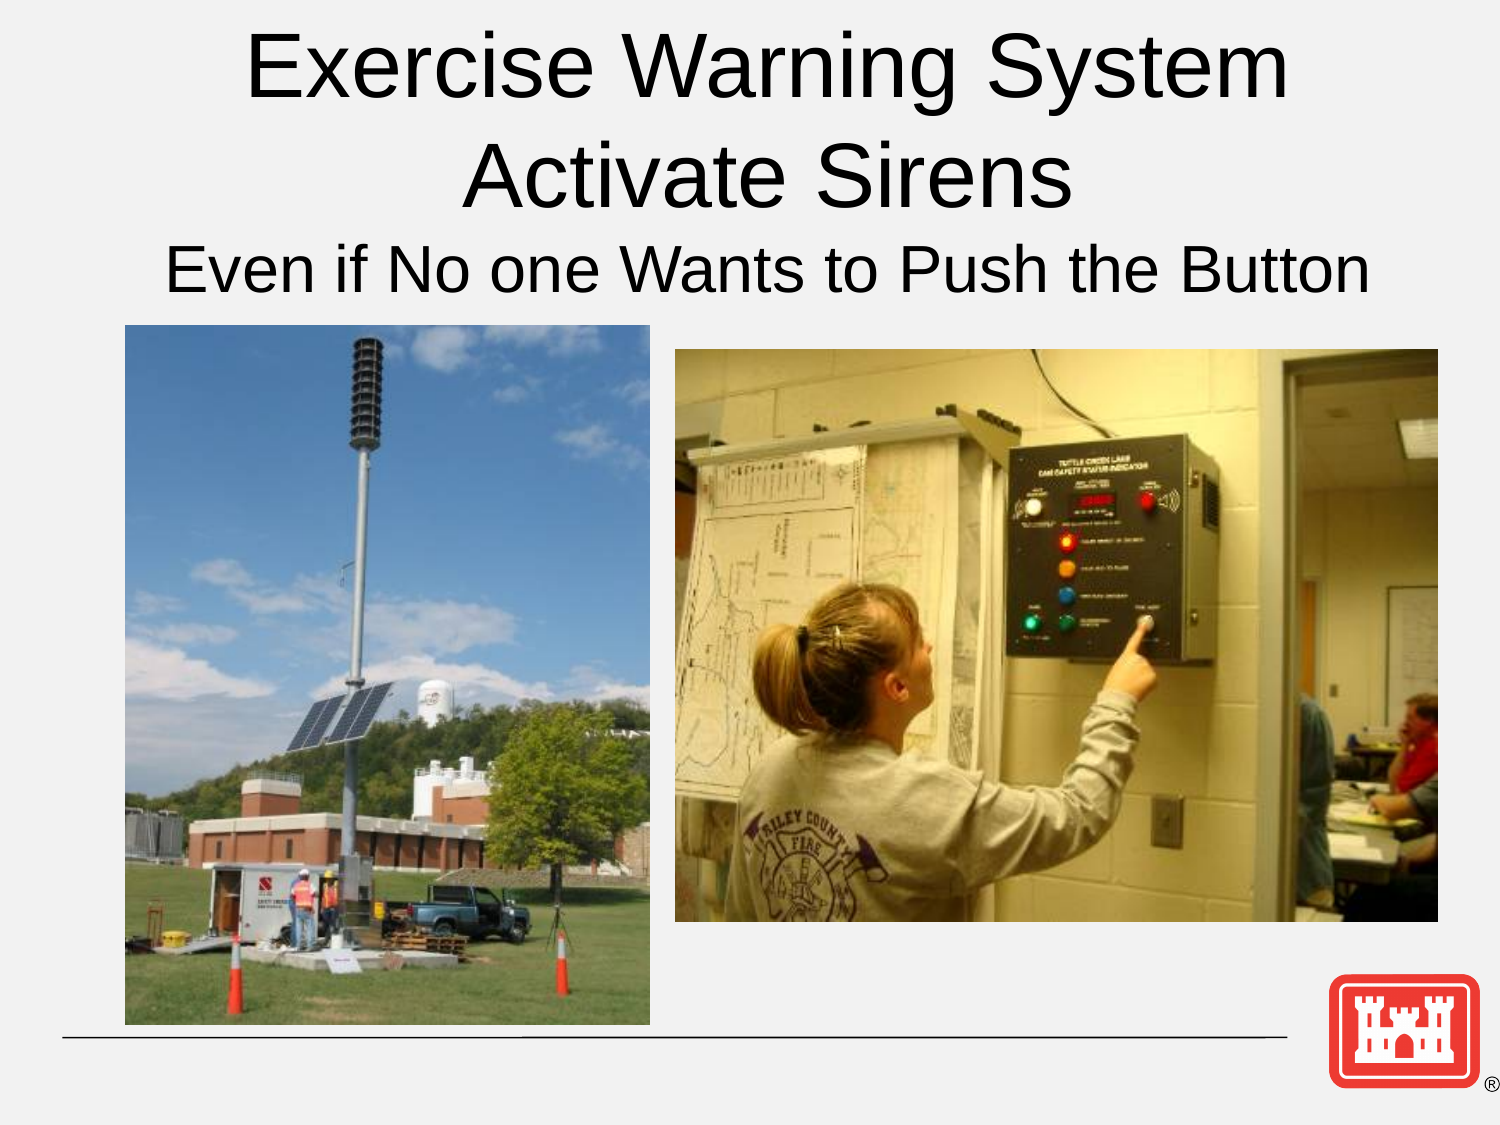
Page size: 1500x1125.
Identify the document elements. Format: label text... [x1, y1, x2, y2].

title Exercise Warning System Activate Sirens Even if No one Wants to Push the Button [62, 62, 1476, 251]
picture [124, 325, 651, 1026]
picture [674, 349, 1438, 923]
picture [1329, 974, 1500, 1092]
